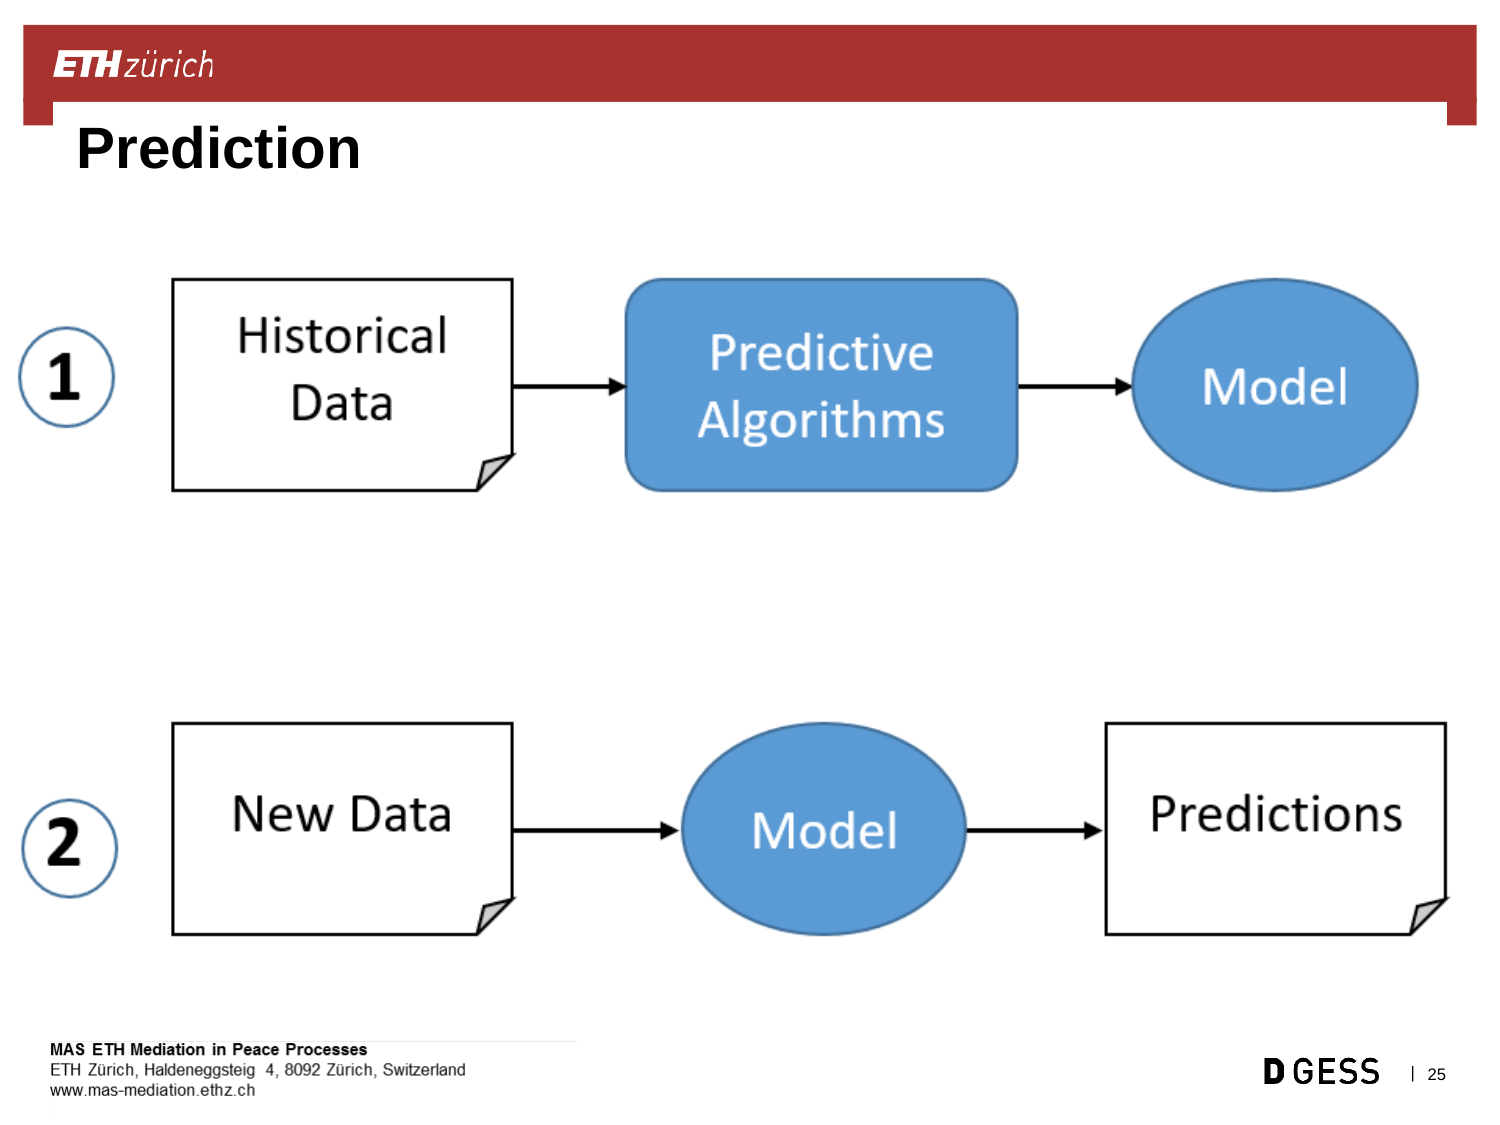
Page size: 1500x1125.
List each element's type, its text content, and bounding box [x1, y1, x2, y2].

picture [9, 260, 1500, 977]
title Prediction [53, 101, 1447, 259]
slide_number 25 [1415, 1034, 1459, 1112]
picture [1238, 1032, 1405, 1110]
picture [40, 1034, 577, 1119]
